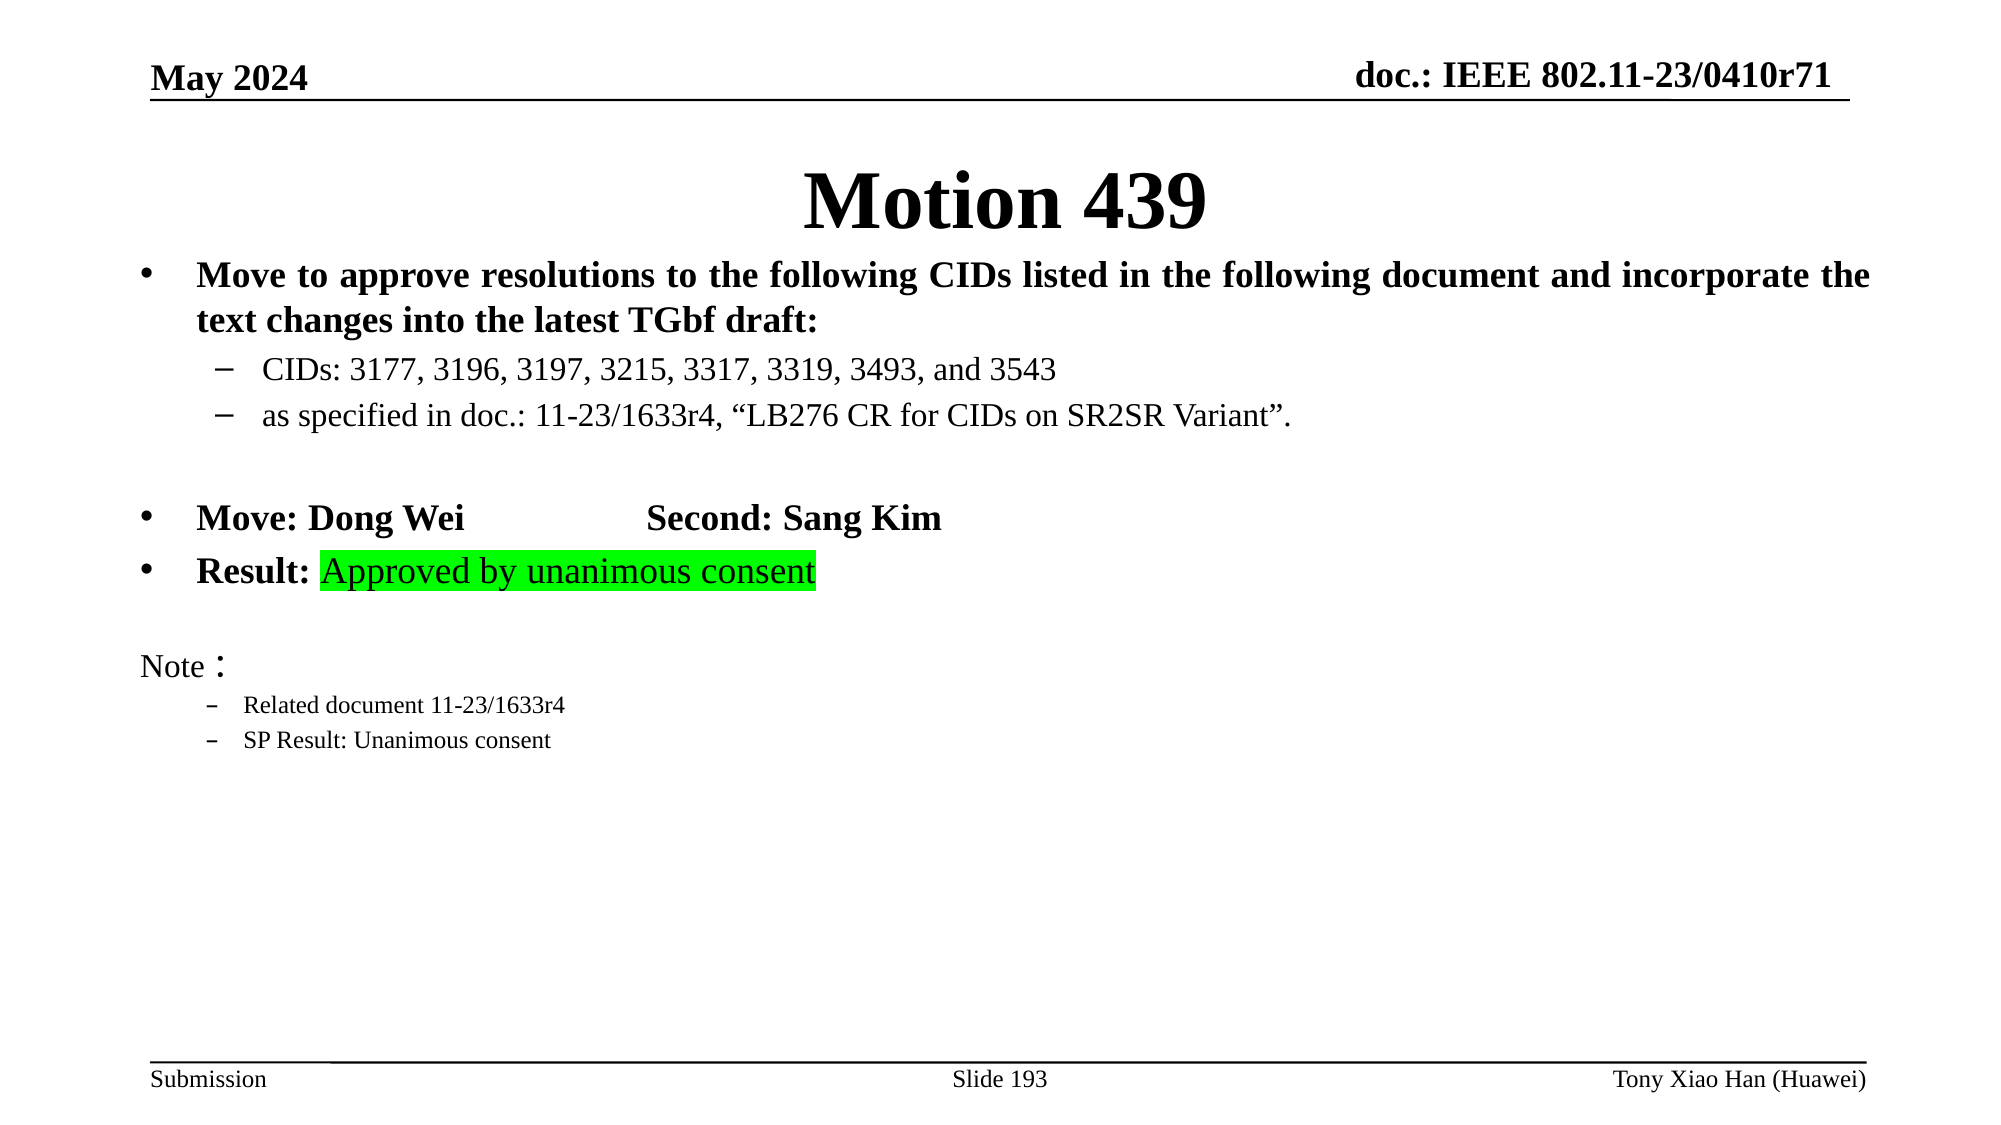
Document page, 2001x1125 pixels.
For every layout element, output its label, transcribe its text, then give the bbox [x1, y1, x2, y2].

text_box Motion 439 [368, 137, 1644, 212]
text_box Move to approve resolutions to the following CIDs listed in the following document and incorporate the text changes into the latest TGbf draft: CIDs: 3177, 3196, 3197, 3215, 3317, 3319, 3493, and 3543 as specified in doc.: 11-23/1633r4, “LB276 CR for CIDs on SR2SR Variant”. Move: Dong Wei Second: Sang Kim Result: Approved by unanimous consent Note： Related document 11-23/1633r4 SP Result: Unanimous consent [125, 212, 1888, 988]
